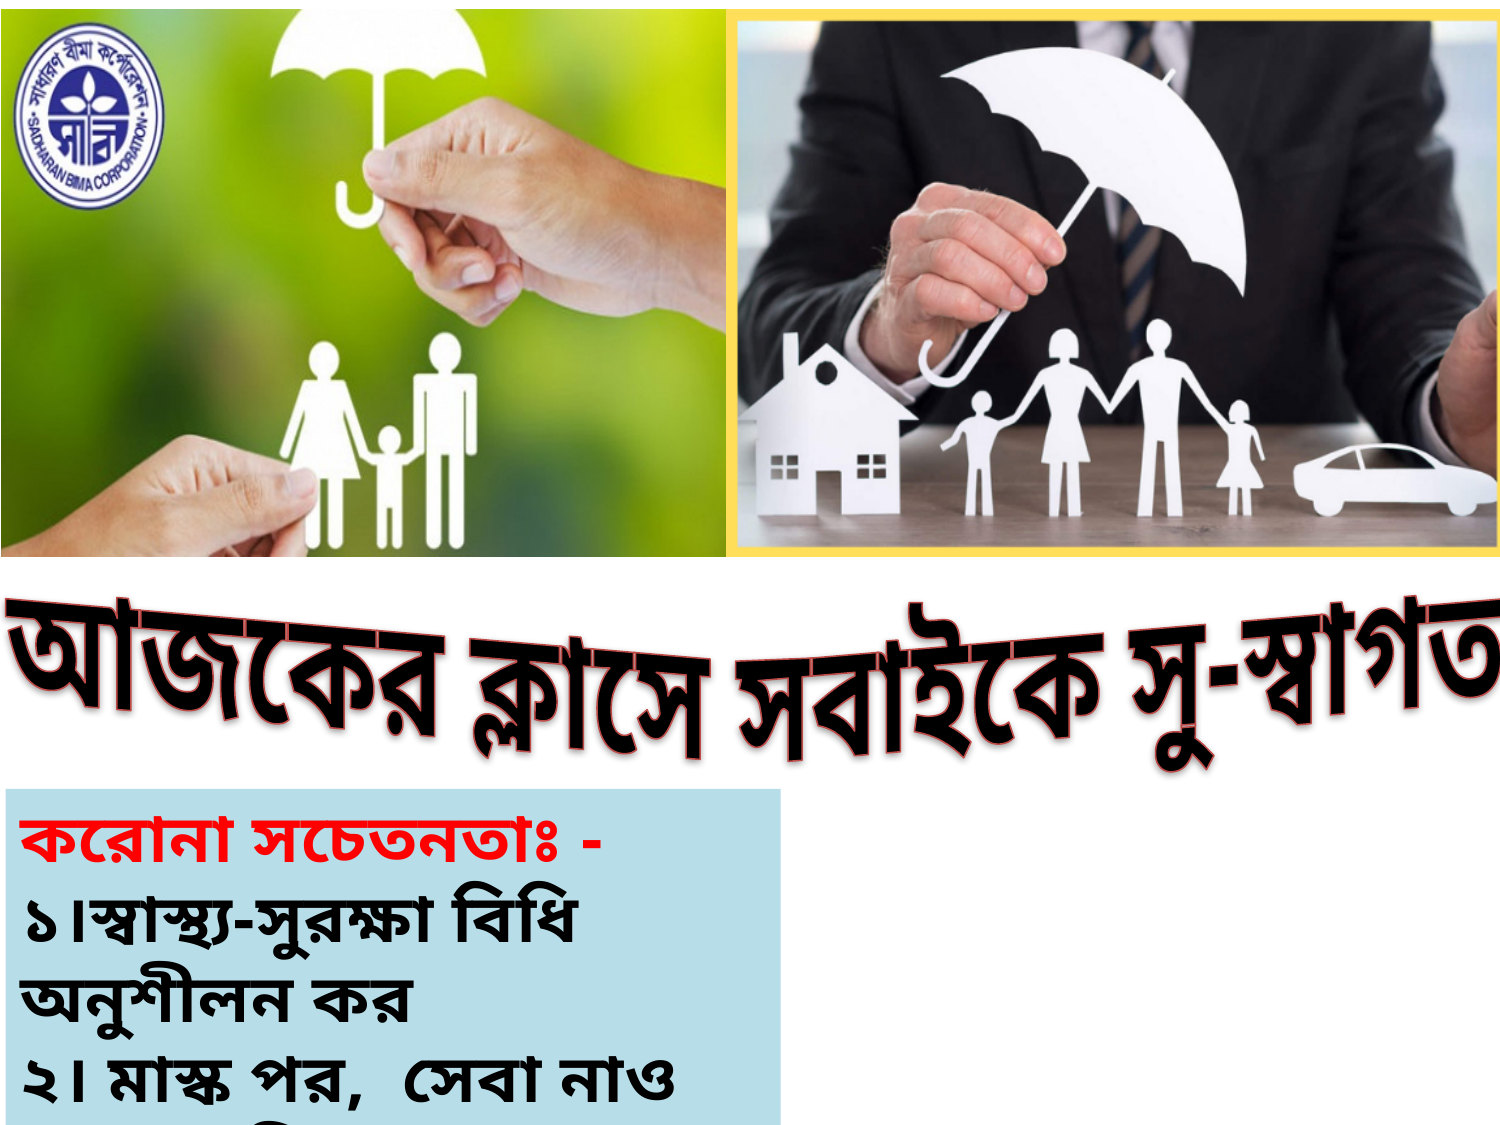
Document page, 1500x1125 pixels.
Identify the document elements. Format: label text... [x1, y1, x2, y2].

text_box আজকের ক্লাসে সবাইকে সু-স্বাগত [1209, 663, 1239, 688]
text_box আজকের ক্লাসে সবাইকে সু-স্বাগত [1127, 623, 1215, 773]
text_box আজকের ক্লাসে সবাইকে সু-স্বাগত [1241, 601, 1356, 726]
text_box আজকের ক্লাসে সবাইকে সু-স্বাগত [734, 601, 1105, 763]
text_box করোনা সচেতনতাঃ - ১।স্বাস্থ্য-সুরক্ষা বিধি অনুশীলন কর ২। মাস্ক পর, সেবা নাও ৩। সামাজিক দূরত্ব বজায় রাখ [5, 788, 781, 1125]
text_box আজকের ক্লাসে সবাইকে সু-স্বাগত [469, 635, 711, 761]
picture [0, 9, 1500, 557]
text_box আজকের ক্লাসে সবাইকে সু-স্বাগত [1354, 594, 1500, 710]
text_box আজকের ক্লাসে সবাইকে সু-স্বাগত [4, 596, 446, 738]
